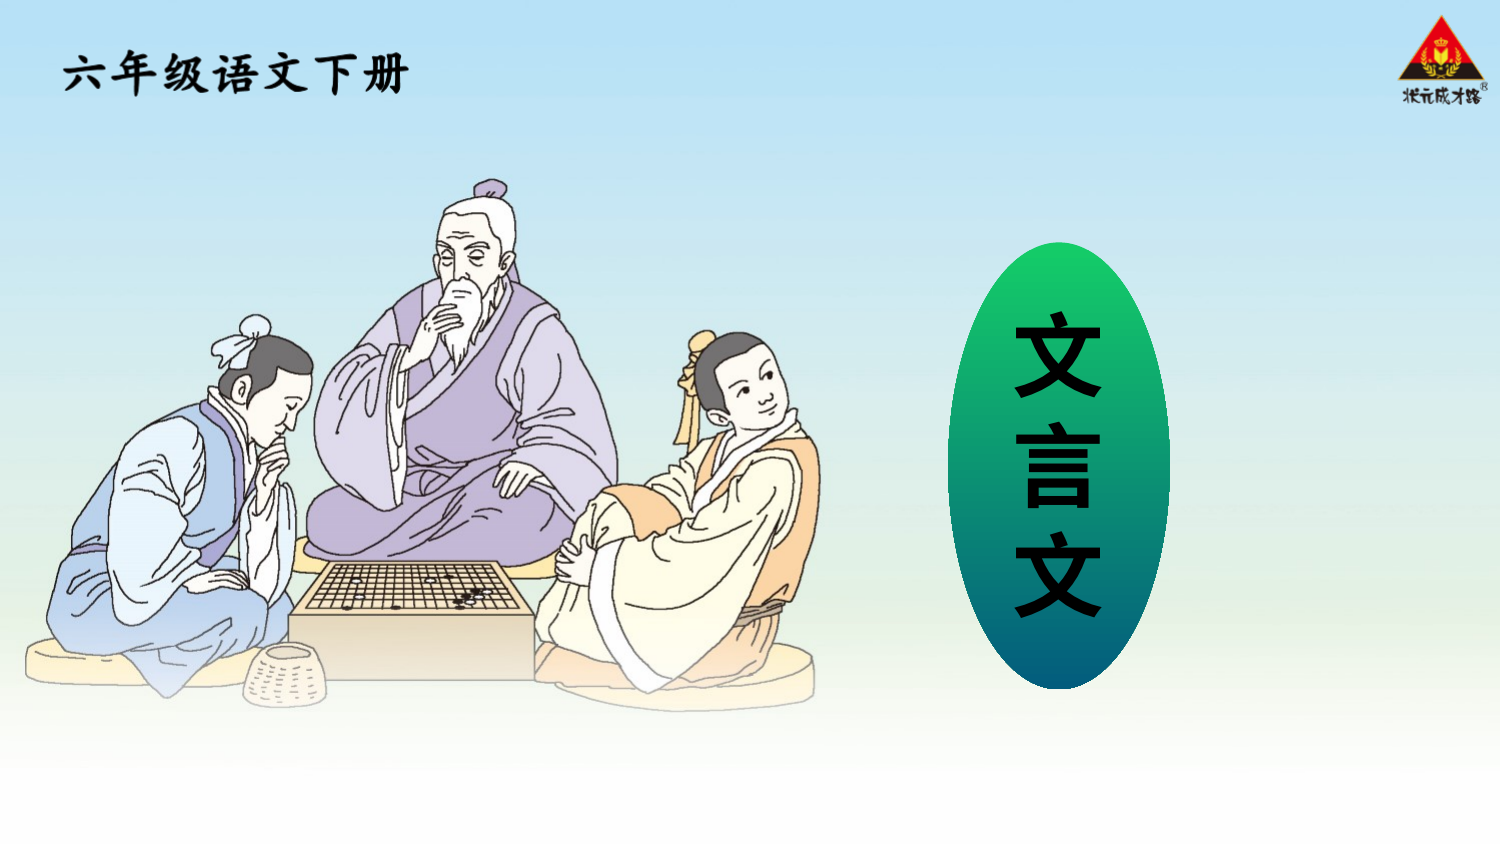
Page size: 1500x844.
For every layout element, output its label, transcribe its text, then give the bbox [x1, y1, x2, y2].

picture [0, 0, 1500, 844]
text_box 文 言 文 [997, 291, 1186, 637]
text_box [946, 240, 1133, 692]
